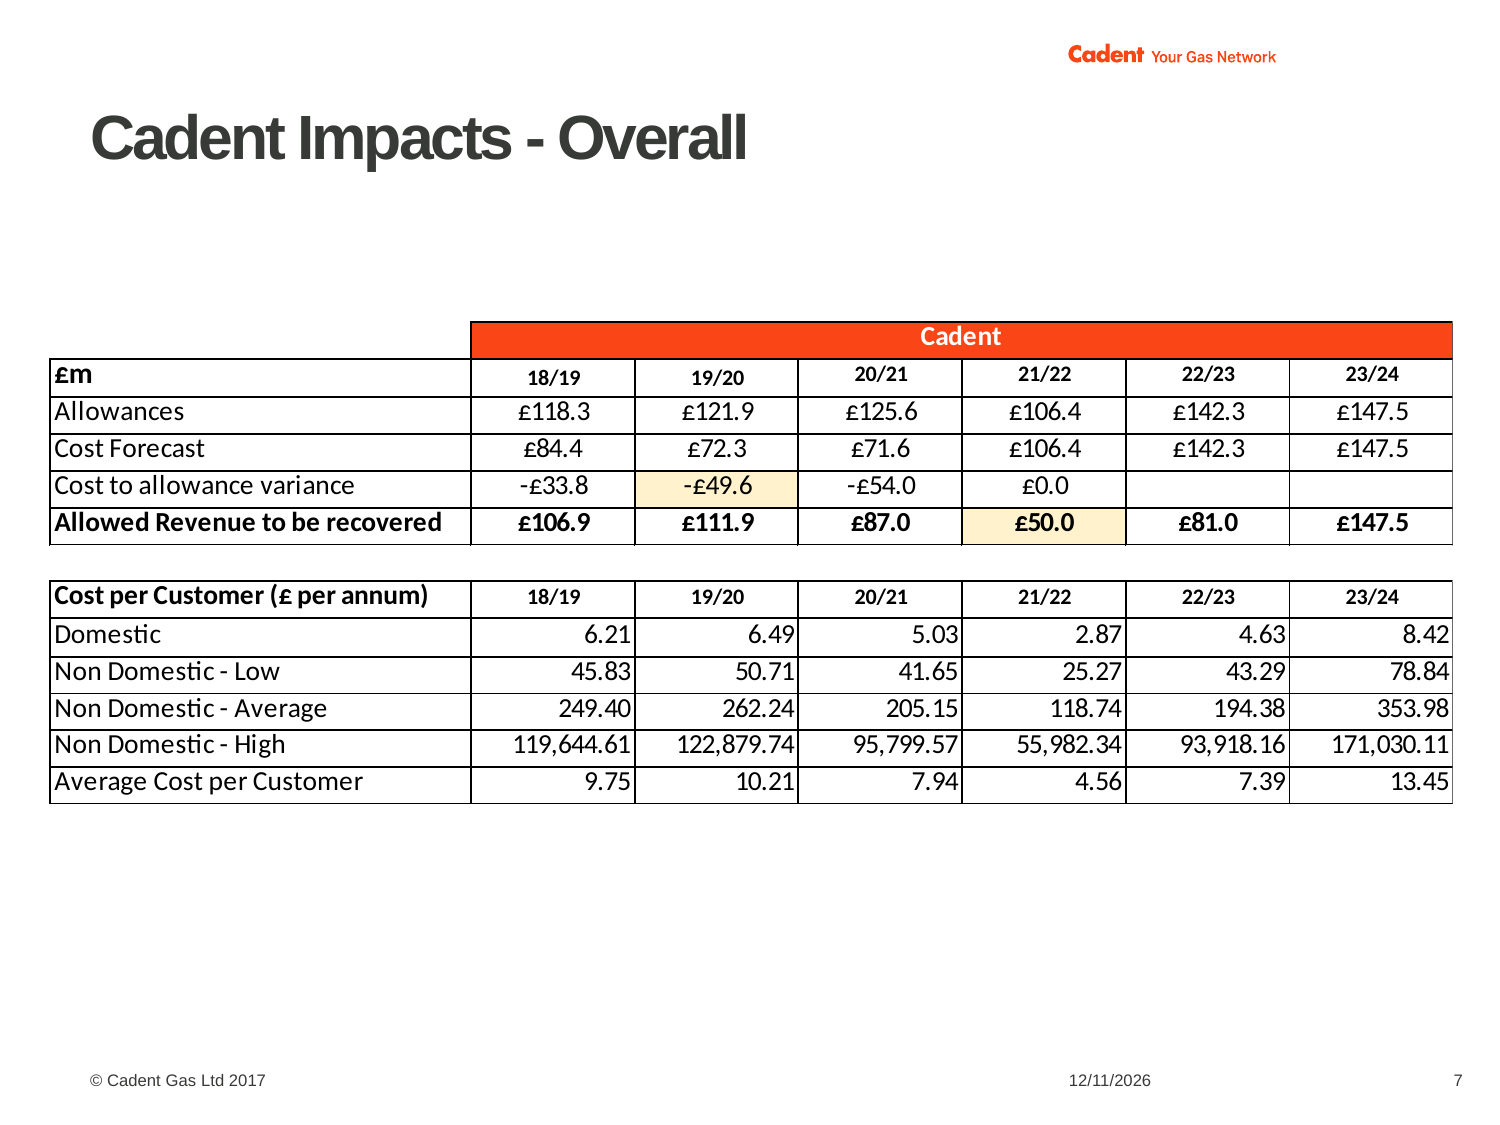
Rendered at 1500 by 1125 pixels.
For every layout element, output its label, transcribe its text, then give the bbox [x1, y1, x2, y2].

slide_number 7 [1356, 1045, 1463, 1091]
title Cadent Impacts - Overall [90, 108, 1011, 321]
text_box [48, 321, 1455, 805]
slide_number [1069, 1045, 1241, 1091]
